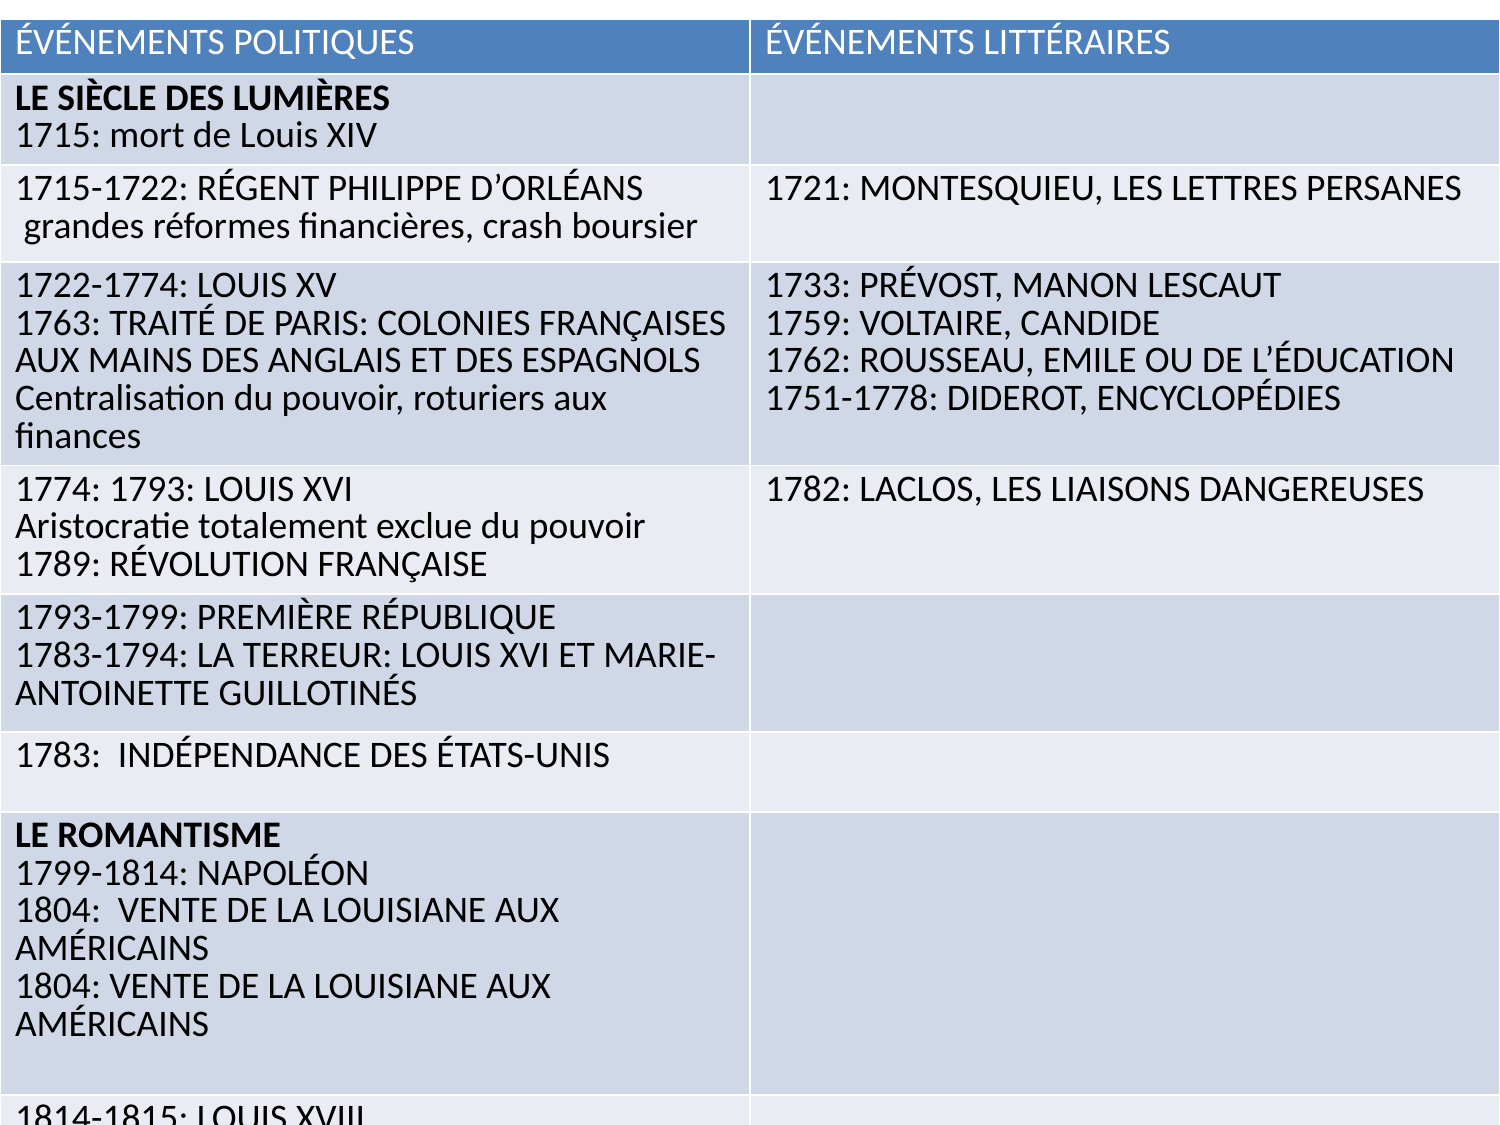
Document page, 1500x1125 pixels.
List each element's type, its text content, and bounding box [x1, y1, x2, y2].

table_cell [751, 595, 1499, 731]
table_cell [751, 733, 1499, 811]
table_header ÉVÉNEMENTS LITTÉRAIRES [751, 20, 1499, 73]
table_cell [751, 813, 1499, 1094]
table_cell LE ROMANTISME 1799-1814: NAPOLÉON 1804: VENTE DE LA LOUISIANE AUX AMÉRICAINS 1804: VENTE DE LA LOUISIANE AUX AMÉRICAINS [1, 813, 749, 1094]
table_cell 1782: LACLOS, LES LIAISONS DANGEREUSES [751, 466, 1499, 593]
table_header ÉVÉNEMENTS POLITIQUES [1, 20, 749, 73]
table_cell 1783: INDÉPENDANCE DES ÉTATS-UNIS [1, 733, 749, 811]
table_cell 1722-1774: LOUIS XV 1763: TRAITÉ DE PARIS: COLONIES FRANÇAISES AUX MAINS DES ANGLAIS ET DES ESPAGNOLS Centralisation du pouvoir, roturiers aux finances [1, 263, 749, 465]
table_cell 1715-1722: RÉGENT PHILIPPE D’ORLÉANS grandes réformes financières, crash boursier [1, 166, 749, 261]
table_cell LE SIÈCLE DES LUMIÈRES 1715: mort de Louis XIV [1, 75, 749, 164]
table_cell [751, 75, 1499, 164]
table_cell 1793-1799: PREMIÈRE RÉPUBLIQUE 1783-1794: LA TERREUR: LOUIS XVI ET MARIE-ANTOINETTE GUILLOTINÉS [1, 595, 749, 731]
table_cell 1721: MONTESQUIEU, LES LETTRES PERSANES [751, 166, 1499, 261]
table_cell 1814-1815: LOUIS XVIII [1, 1096, 749, 1125]
table_cell 1733: PRÉVOST, MANON LESCAUT 1759: VOLTAIRE, CANDIDE 1762: ROUSSEAU, EMILE OU DE L’ÉDUCATION 1751-1778: DIDEROT, ENCYCLOPÉDIES [751, 263, 1499, 465]
table_cell 1774: 1793: LOUIS XVI Aristocratie totalement exclue du pouvoir 1789: RÉVOLUTION FRANÇAISE [1, 466, 749, 593]
table_cell [751, 1096, 1499, 1125]
